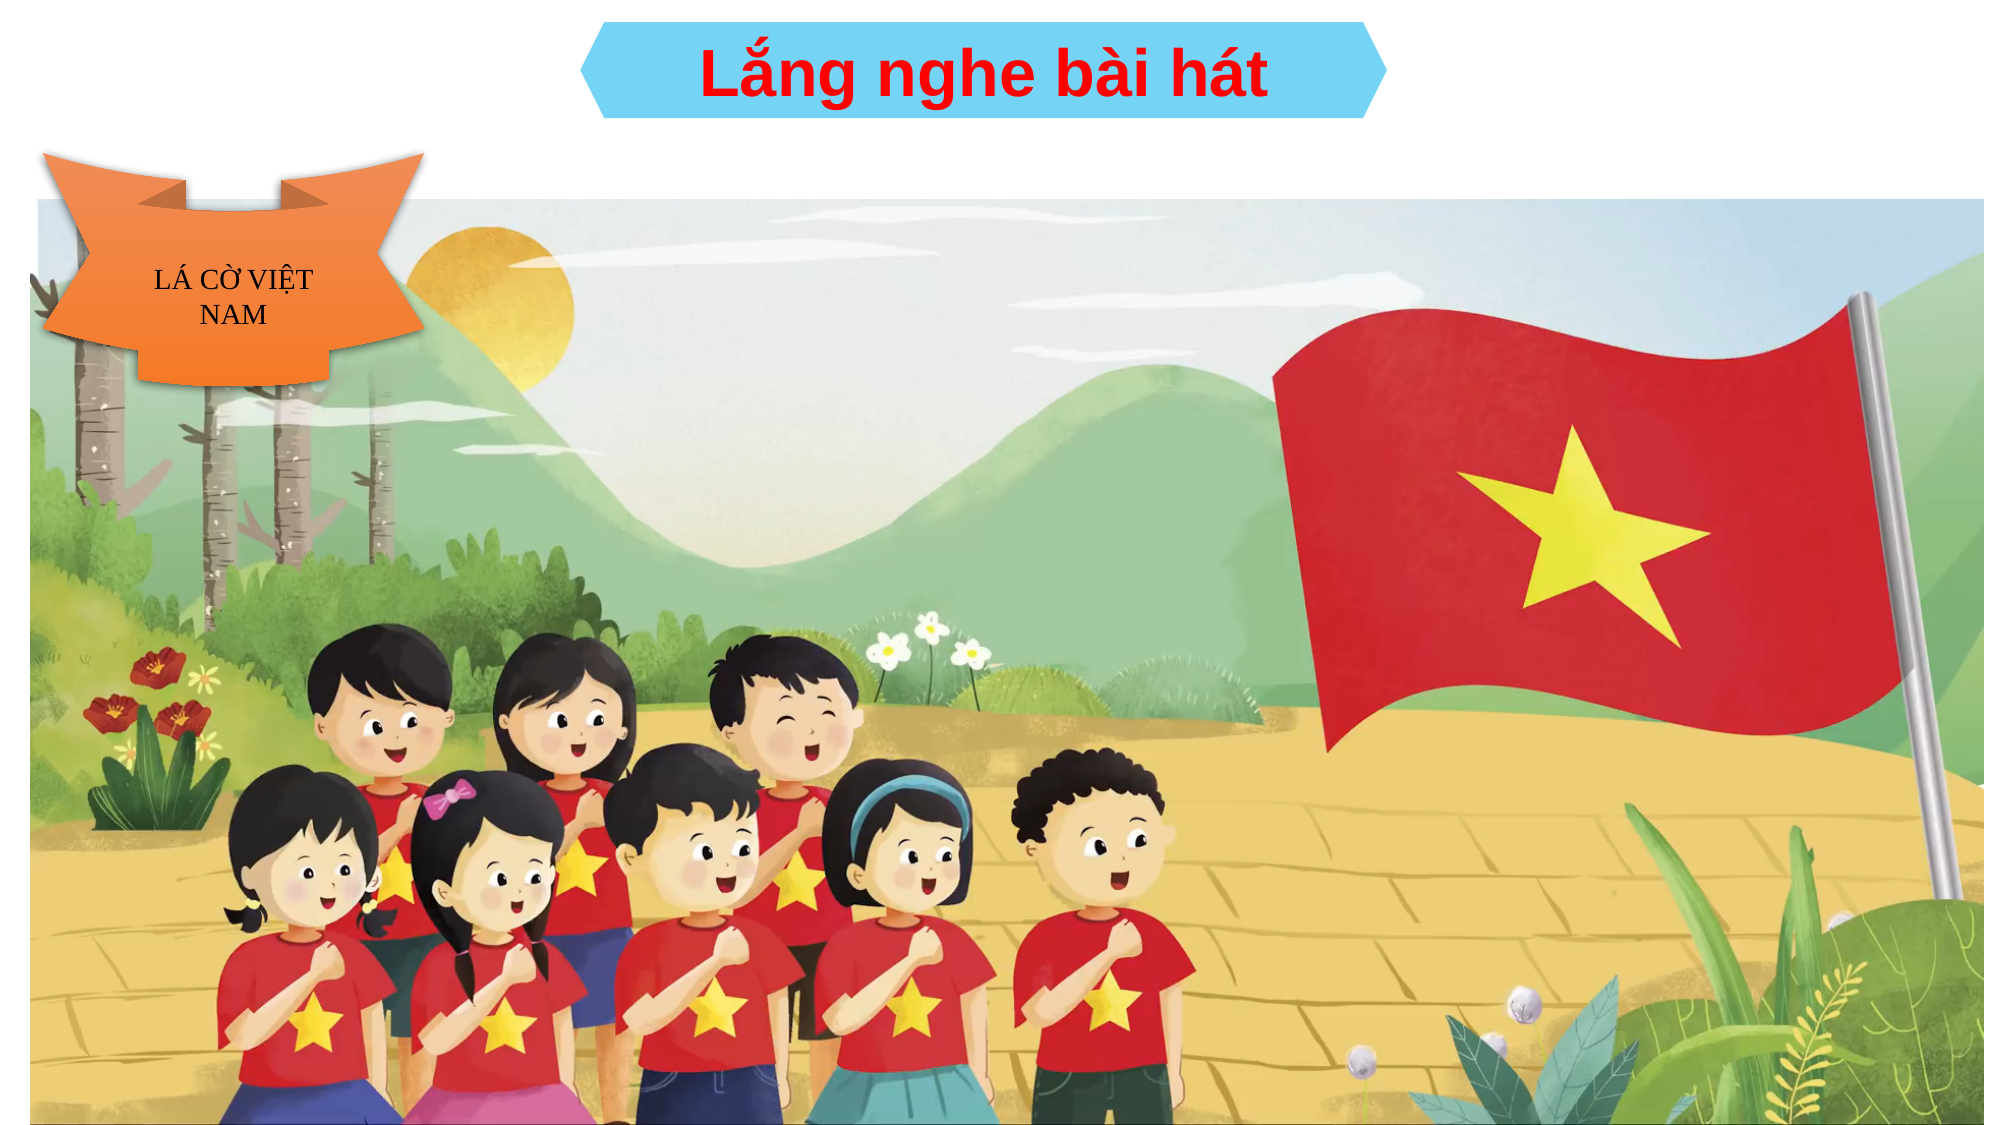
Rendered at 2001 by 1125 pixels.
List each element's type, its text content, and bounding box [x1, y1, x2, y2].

text_box LÁ CỜ VIỆT NAM [281, 153, 425, 198]
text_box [552, 22, 1417, 119]
text_box LÁ CỜ VIỆT NAM [42, 153, 186, 198]
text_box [29, 198, 1985, 1125]
